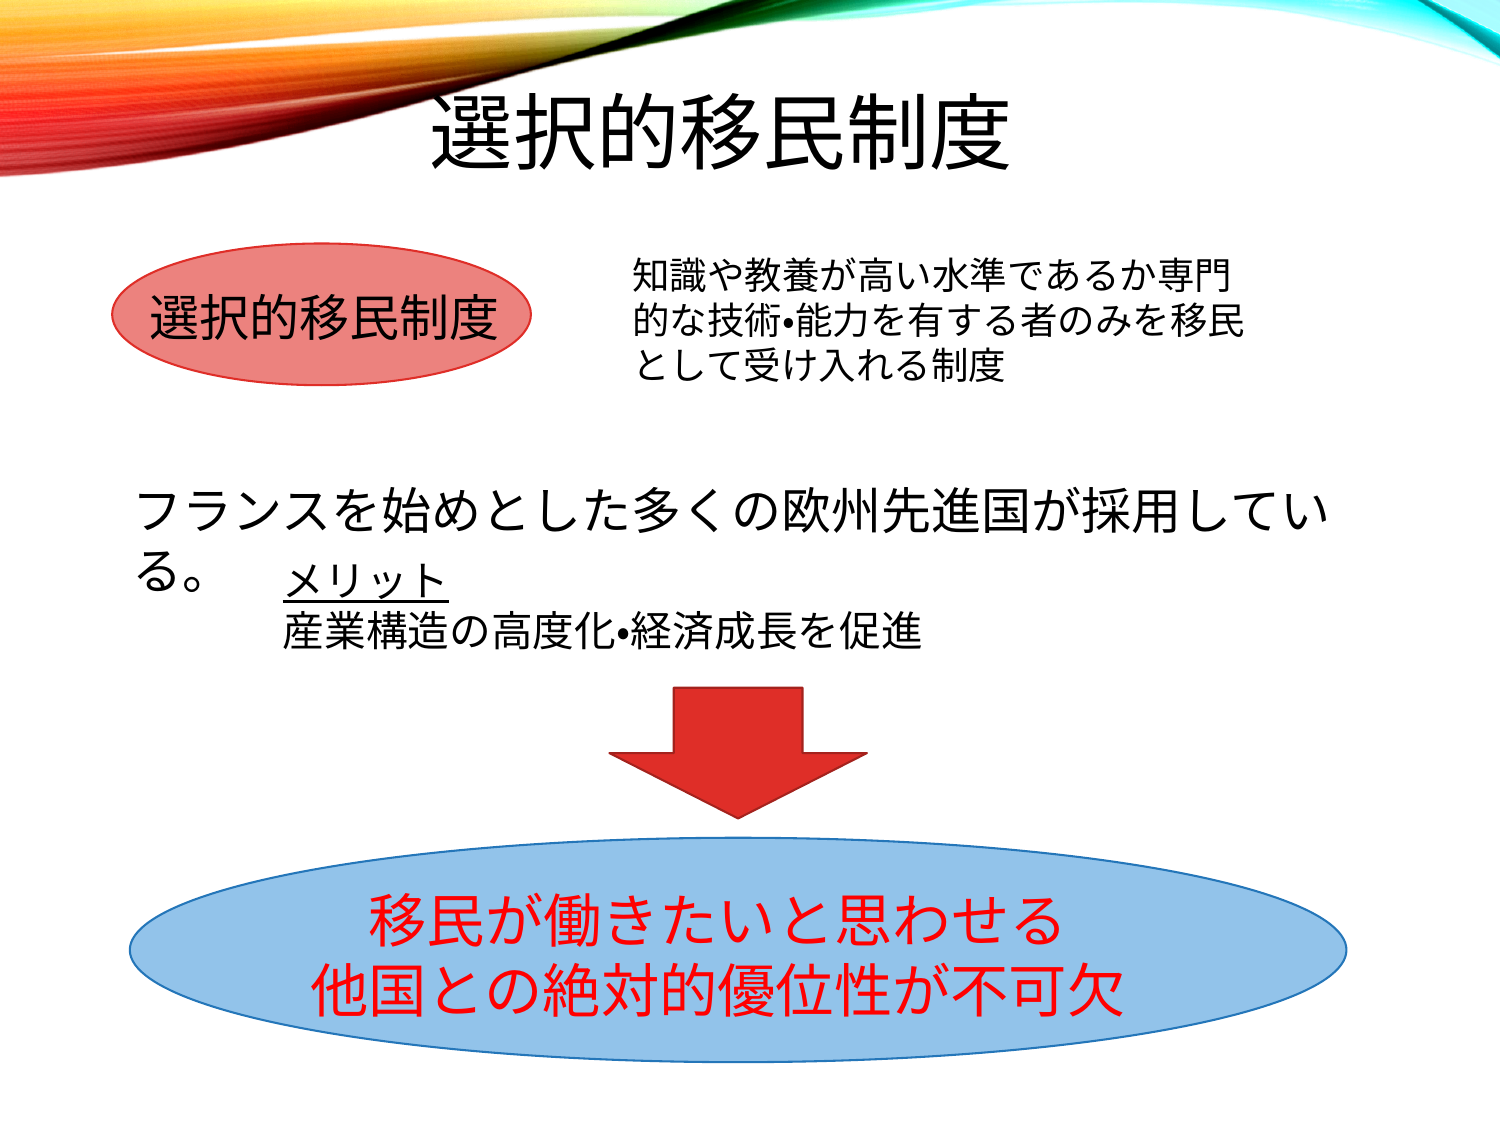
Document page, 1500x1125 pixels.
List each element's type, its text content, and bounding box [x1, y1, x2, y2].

text_box [608, 686, 868, 820]
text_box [111, 243, 532, 386]
text_box メリット 産業構造の高度化・経済成長を促進 [267, 547, 979, 663]
picture [0, 0, 1500, 178]
title 選択的移民制度 [277, 42, 1166, 231]
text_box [129, 837, 1347, 1063]
text_box フランスを始めとした多くの欧州先進国が採用している。 [117, 472, 1359, 608]
text_box 知識や教養が高い水準であるか専門的な技術・能力を有する者のみを移民として受け入れる制度 [617, 244, 1268, 395]
